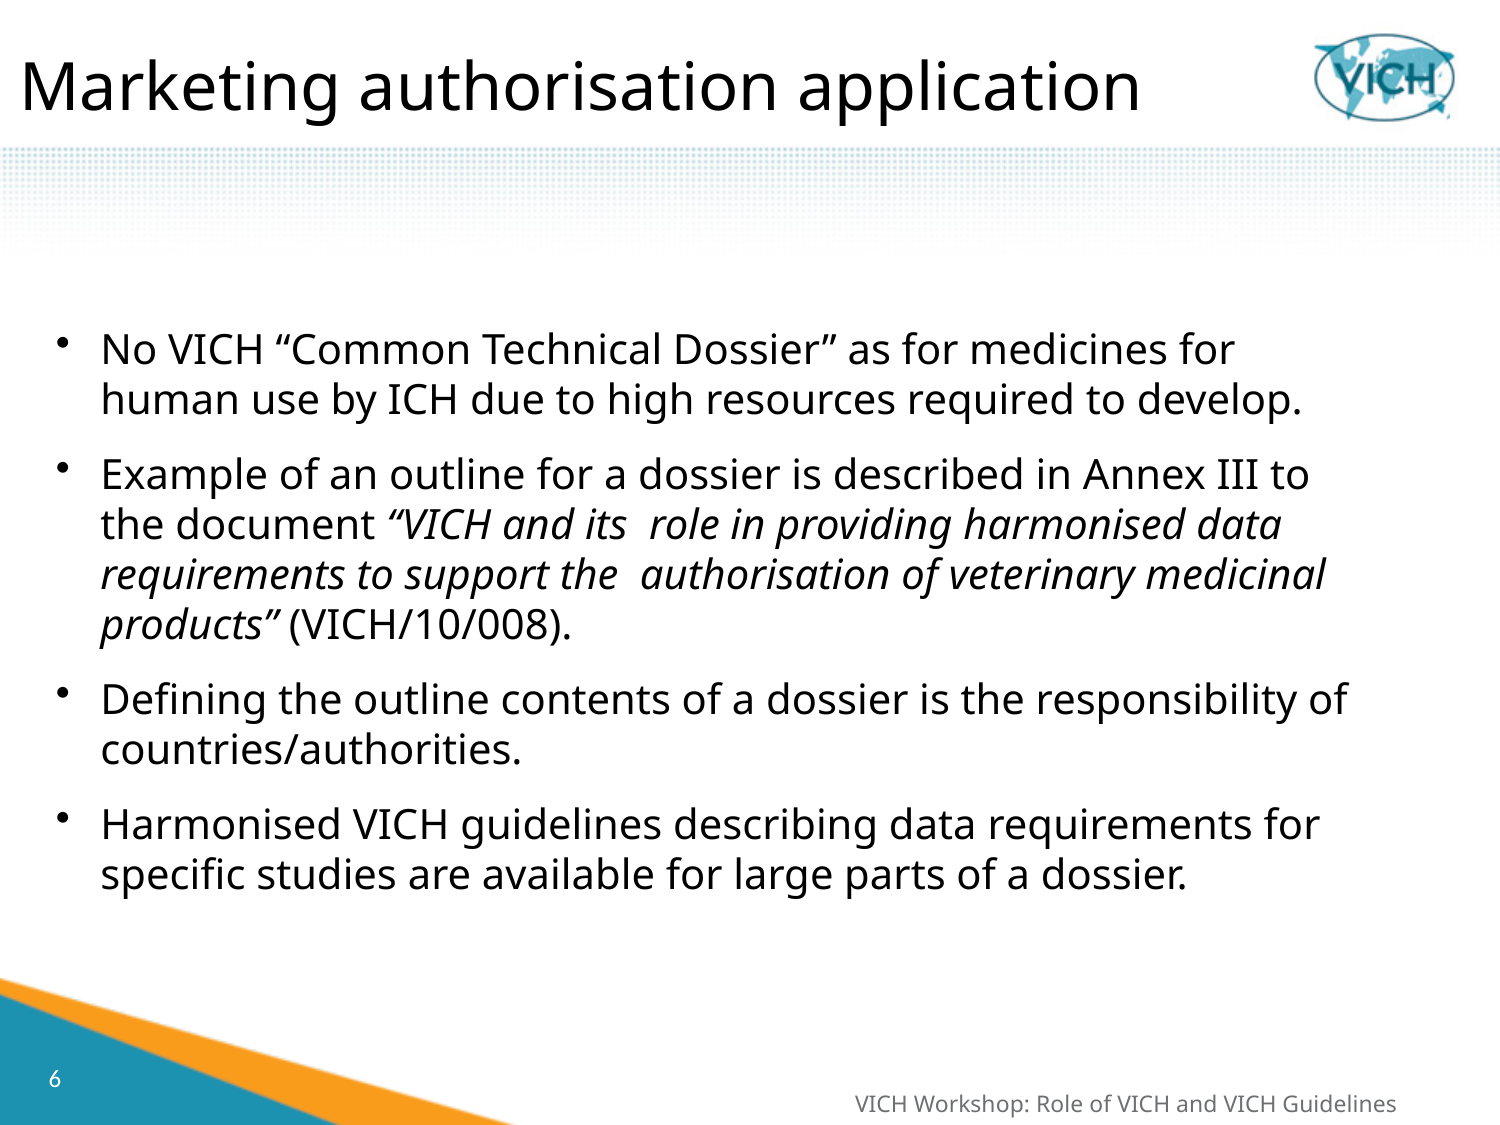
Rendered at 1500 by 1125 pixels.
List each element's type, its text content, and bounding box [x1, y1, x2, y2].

list No VICH “Common Technical Dossier” as for medicines for human use by ICH due to high resources required to develop. Example of an outline for a dossier is described in Annex III to the document “VICH and its role in providing harmonised data requirements to support the authorisation of veterinary medicinal products” (VICH/10/008). Defining the outline contents of a dossier is the responsibility of countries/authorities. Harmonised VICH guidelines describing data requirements for specific studies are available for large parts of a dossier. [41, 315, 1387, 1013]
picture [0, 977, 523, 1125]
footer VICH Workshop: Role of VICH and VICH Guidelines [840, 1083, 1500, 1125]
picture [0, 0, 1500, 272]
title Marketing authorisation application [4, 45, 1387, 202]
